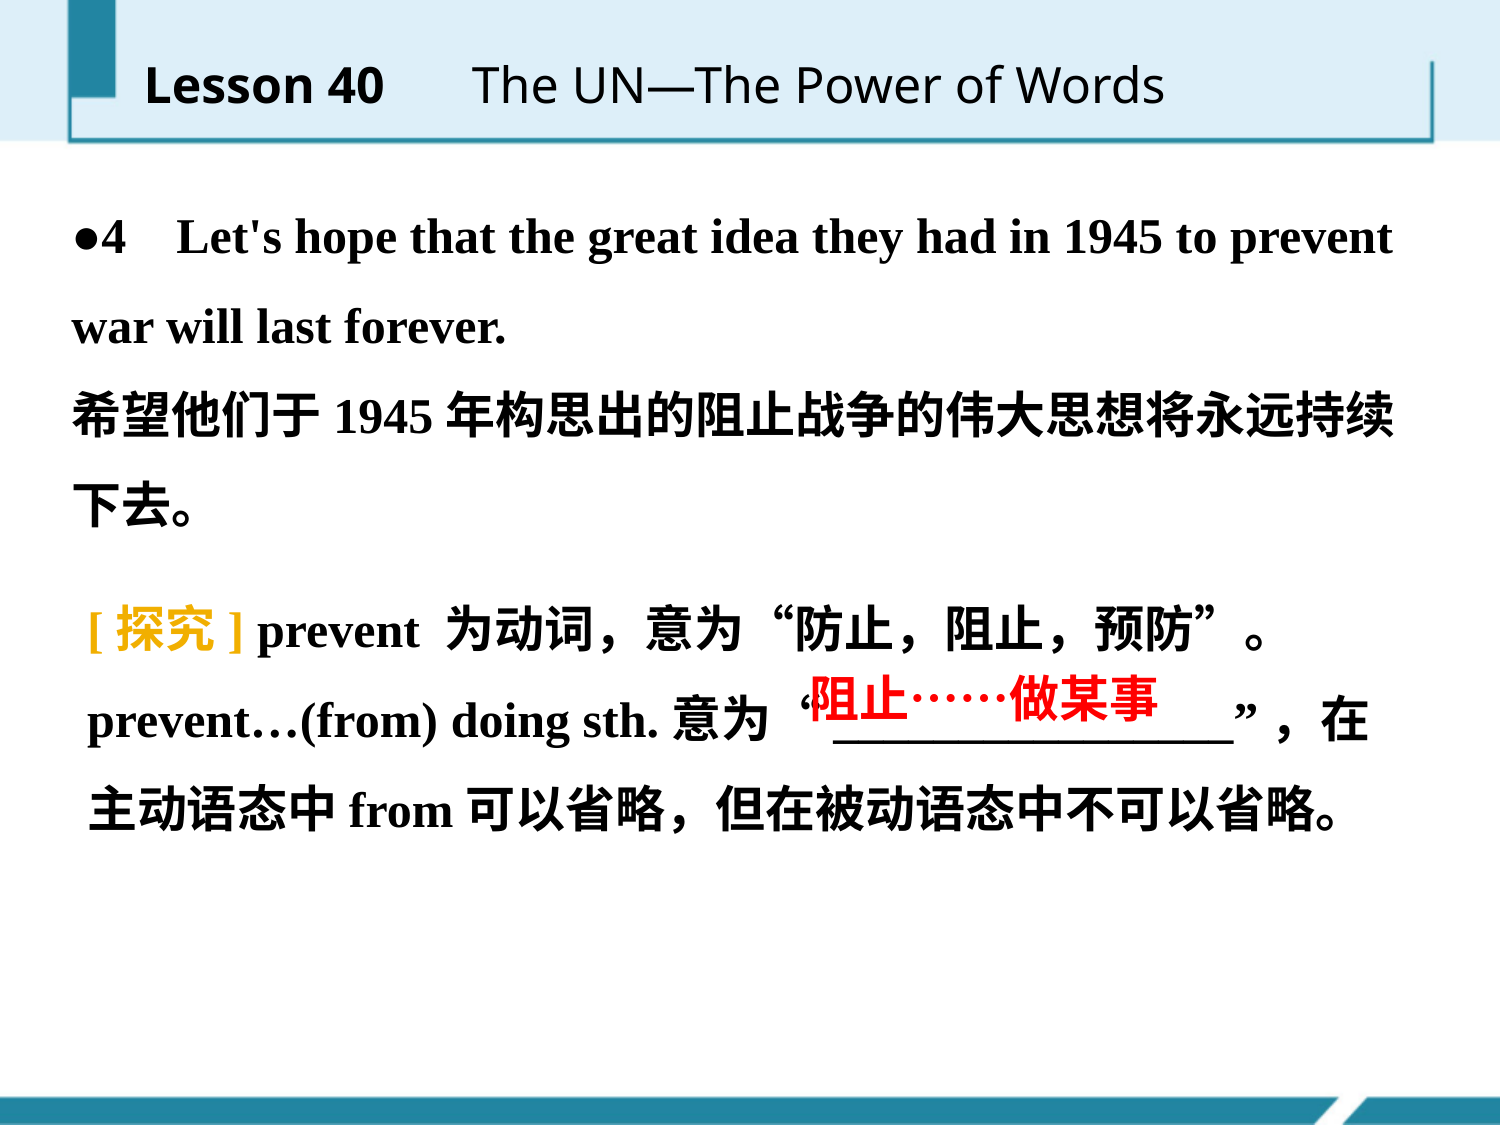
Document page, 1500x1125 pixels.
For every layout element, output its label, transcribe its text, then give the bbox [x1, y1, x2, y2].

text_box Lesson 40 The UN—The Power of Words [115, 15, 1194, 121]
picture [0, 0, 1500, 1125]
text_box ●4 Let's hope that the great idea they had in 1945 to prevent war will last forever. 希望他们于1945年构思出的阻止战争的伟大思想将永远持续下去。 [56, 166, 1442, 541]
text_box 阻止……做某事 [794, 659, 1175, 735]
text_box [探究] prevent 为动词，意为“防止，阻止，预防”。 prevent…(from) doing sth.意为“________________”，在主动语态中from可以省略，但在被动语态中不可以省略。 [72, 560, 1403, 845]
